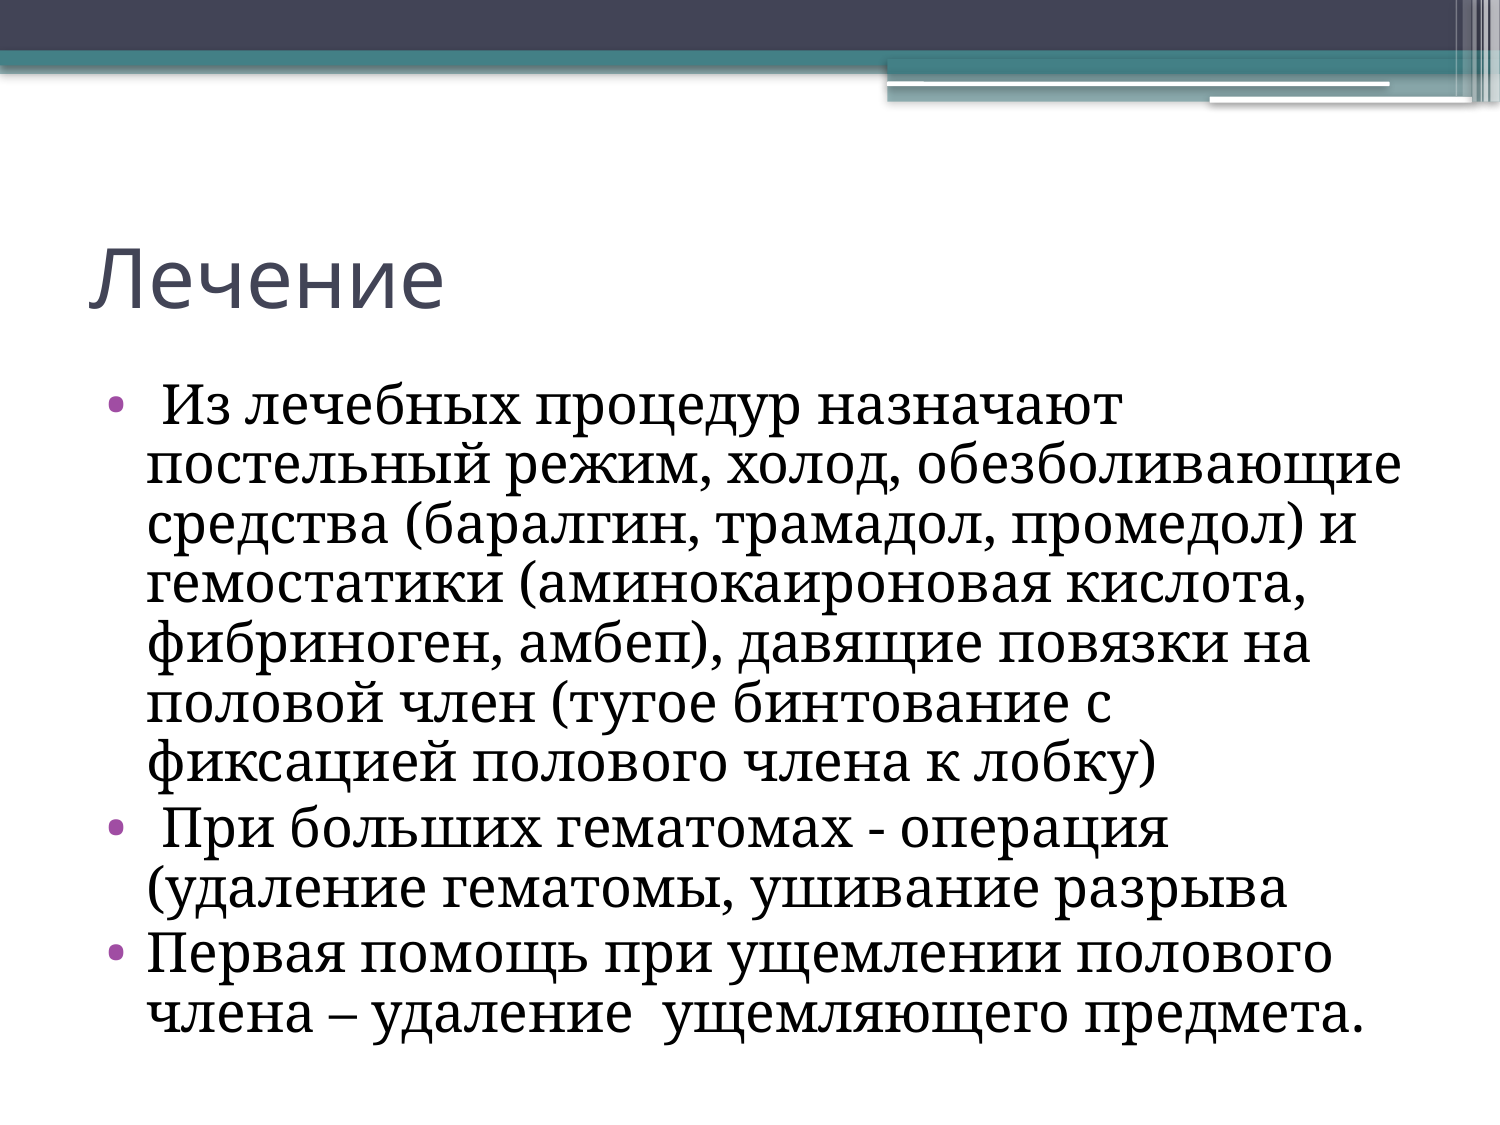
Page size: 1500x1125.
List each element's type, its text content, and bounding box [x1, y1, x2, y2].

title Лечение [75, 187, 1425, 363]
list Из лечебных процедур назначают постельный режим, холод, обезболивающие средства (баралгин, трамадол, промедол) и гемостатики (аминокаироновая кислота, фибриноген, амбеп), давящие повязки на половой член (тугое бинтование с фиксацией полового члена к лобку) При больших гематомах - операция (удаление гематомы, ушивание разрыва Первая помощь при ущемлении полового члена – удаление ущемляющего предмета. [75, 368, 1425, 1079]
